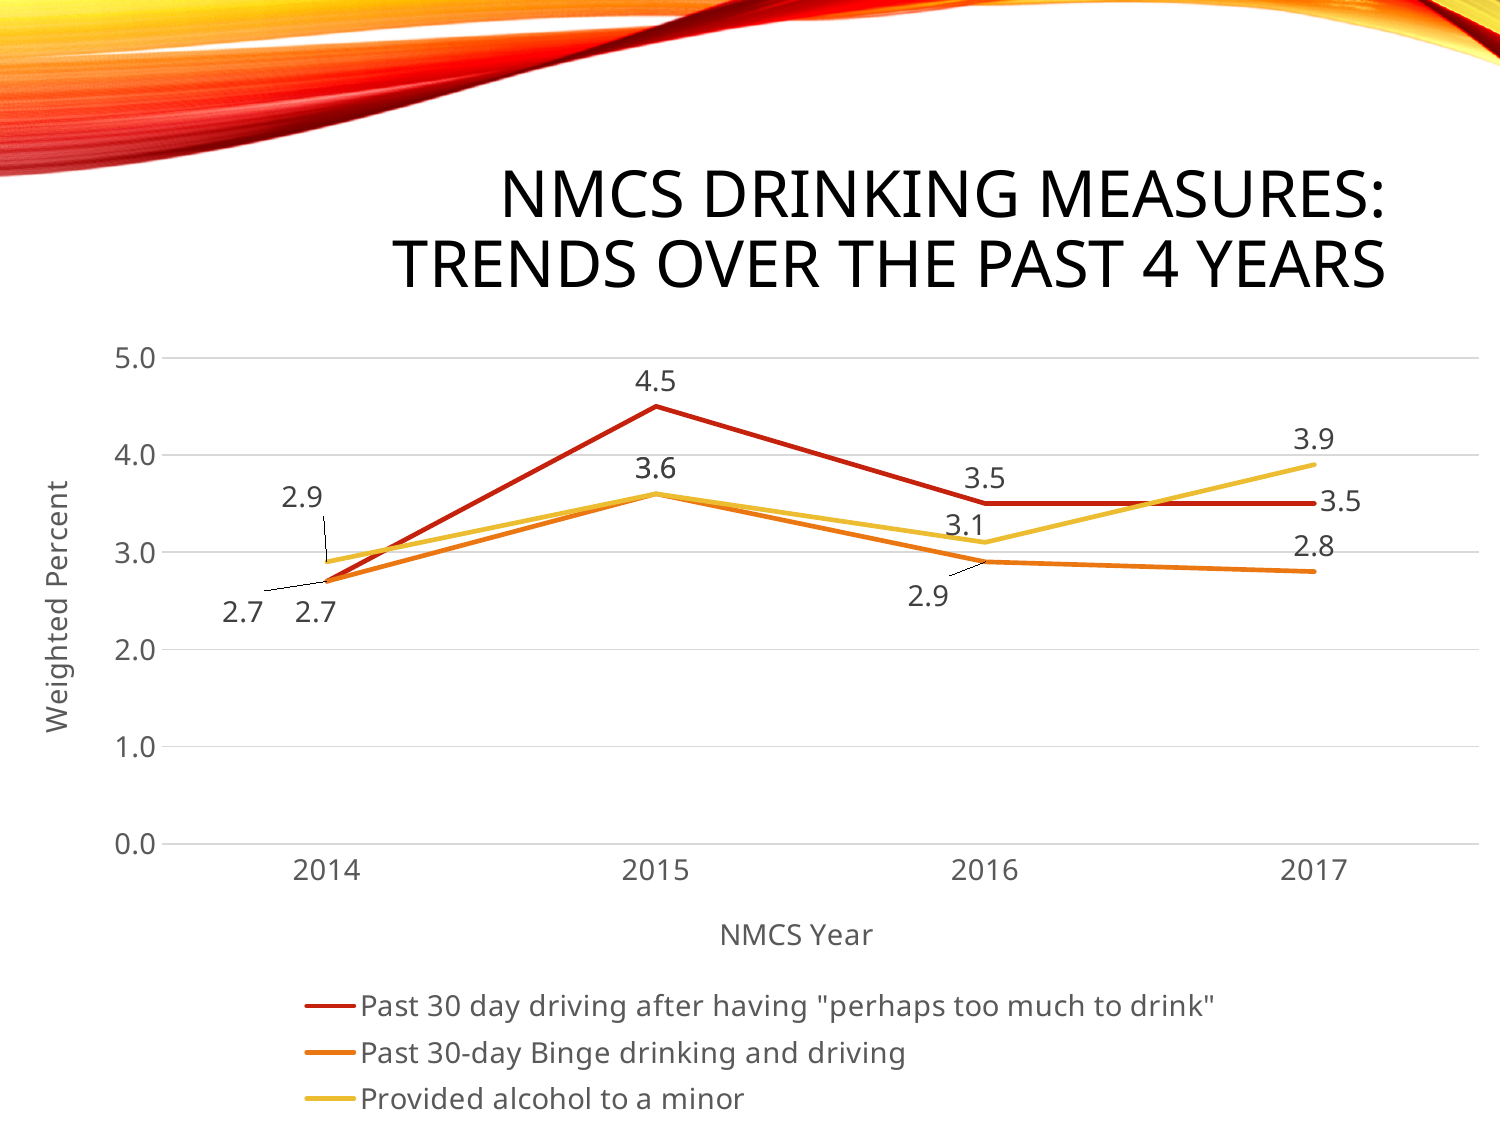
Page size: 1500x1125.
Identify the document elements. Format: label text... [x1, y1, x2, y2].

chart [24, 337, 1500, 1125]
title NMCS Drinking measures: Trends over the past 4 years [356, 125, 1403, 337]
picture [0, 0, 1500, 178]
